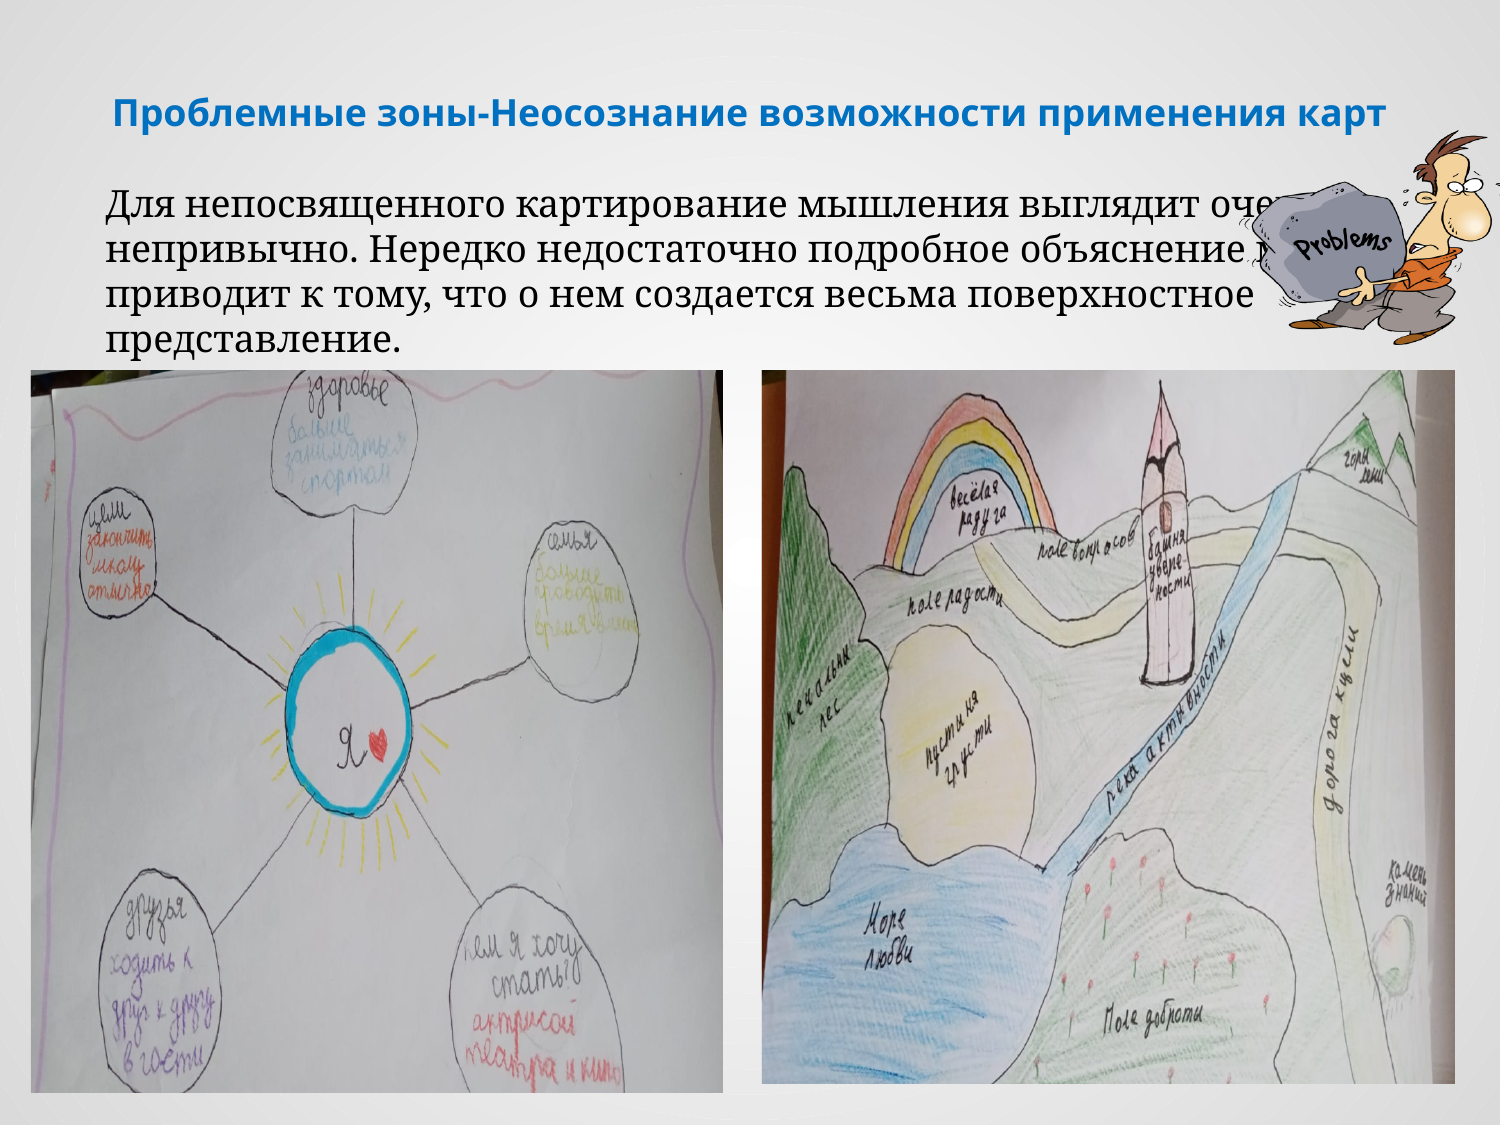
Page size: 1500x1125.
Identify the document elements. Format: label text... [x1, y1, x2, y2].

title Проблемные зоны-Неосознание возможности применения карт [75, 0, 1425, 263]
text_box Для непосвященного картирование мышления выглядит очень непривычно. Нередко недостаточно подробное объяснение метода приводит к тому, что о нем создается весьма поверхностное представление. [90, 172, 1433, 368]
picture [1239, 129, 1500, 345]
picture [15, 370, 739, 1092]
picture [750, 370, 1466, 1083]
